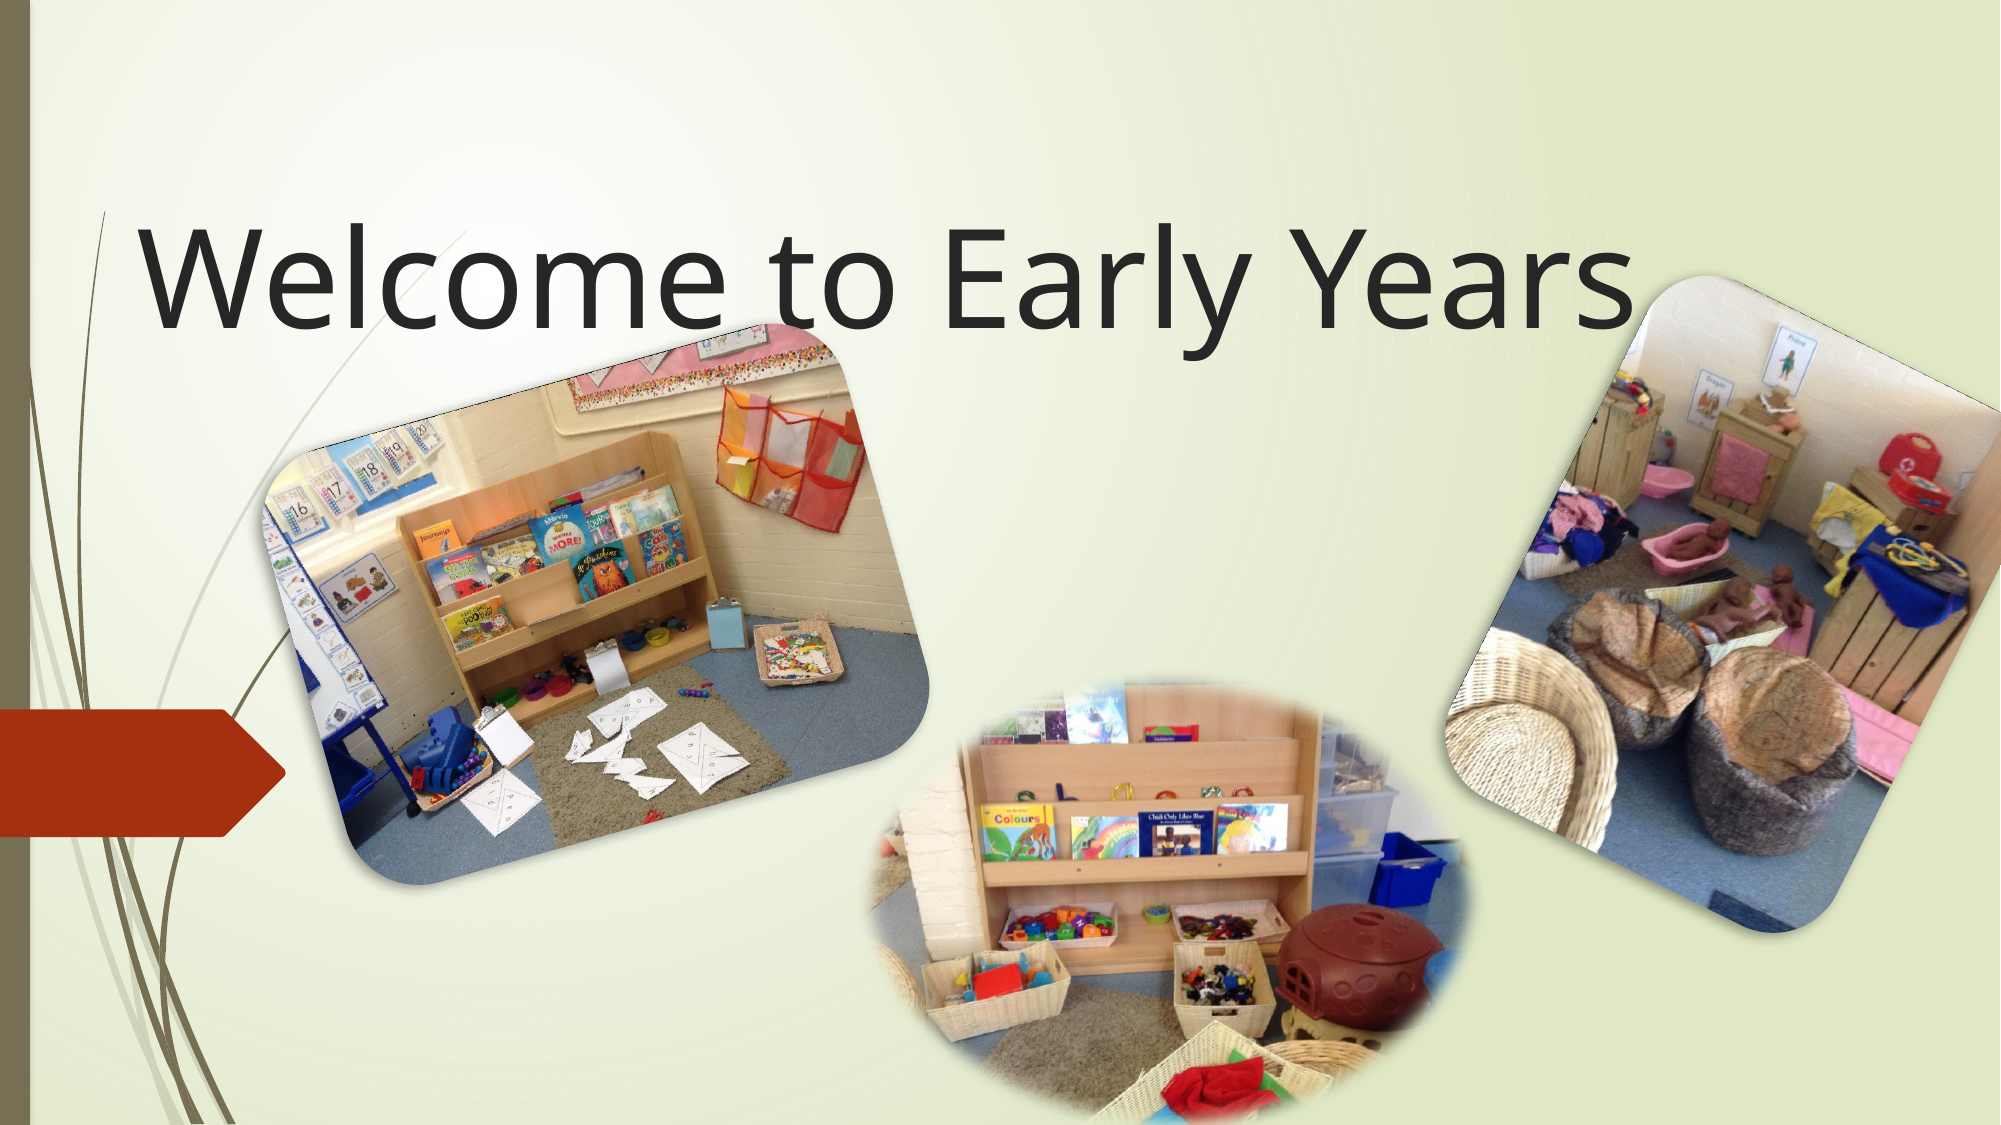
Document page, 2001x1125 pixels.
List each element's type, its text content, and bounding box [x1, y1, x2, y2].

picture [265, 279, 2001, 1125]
title Welcome to Early Years [121, 42, 1772, 364]
